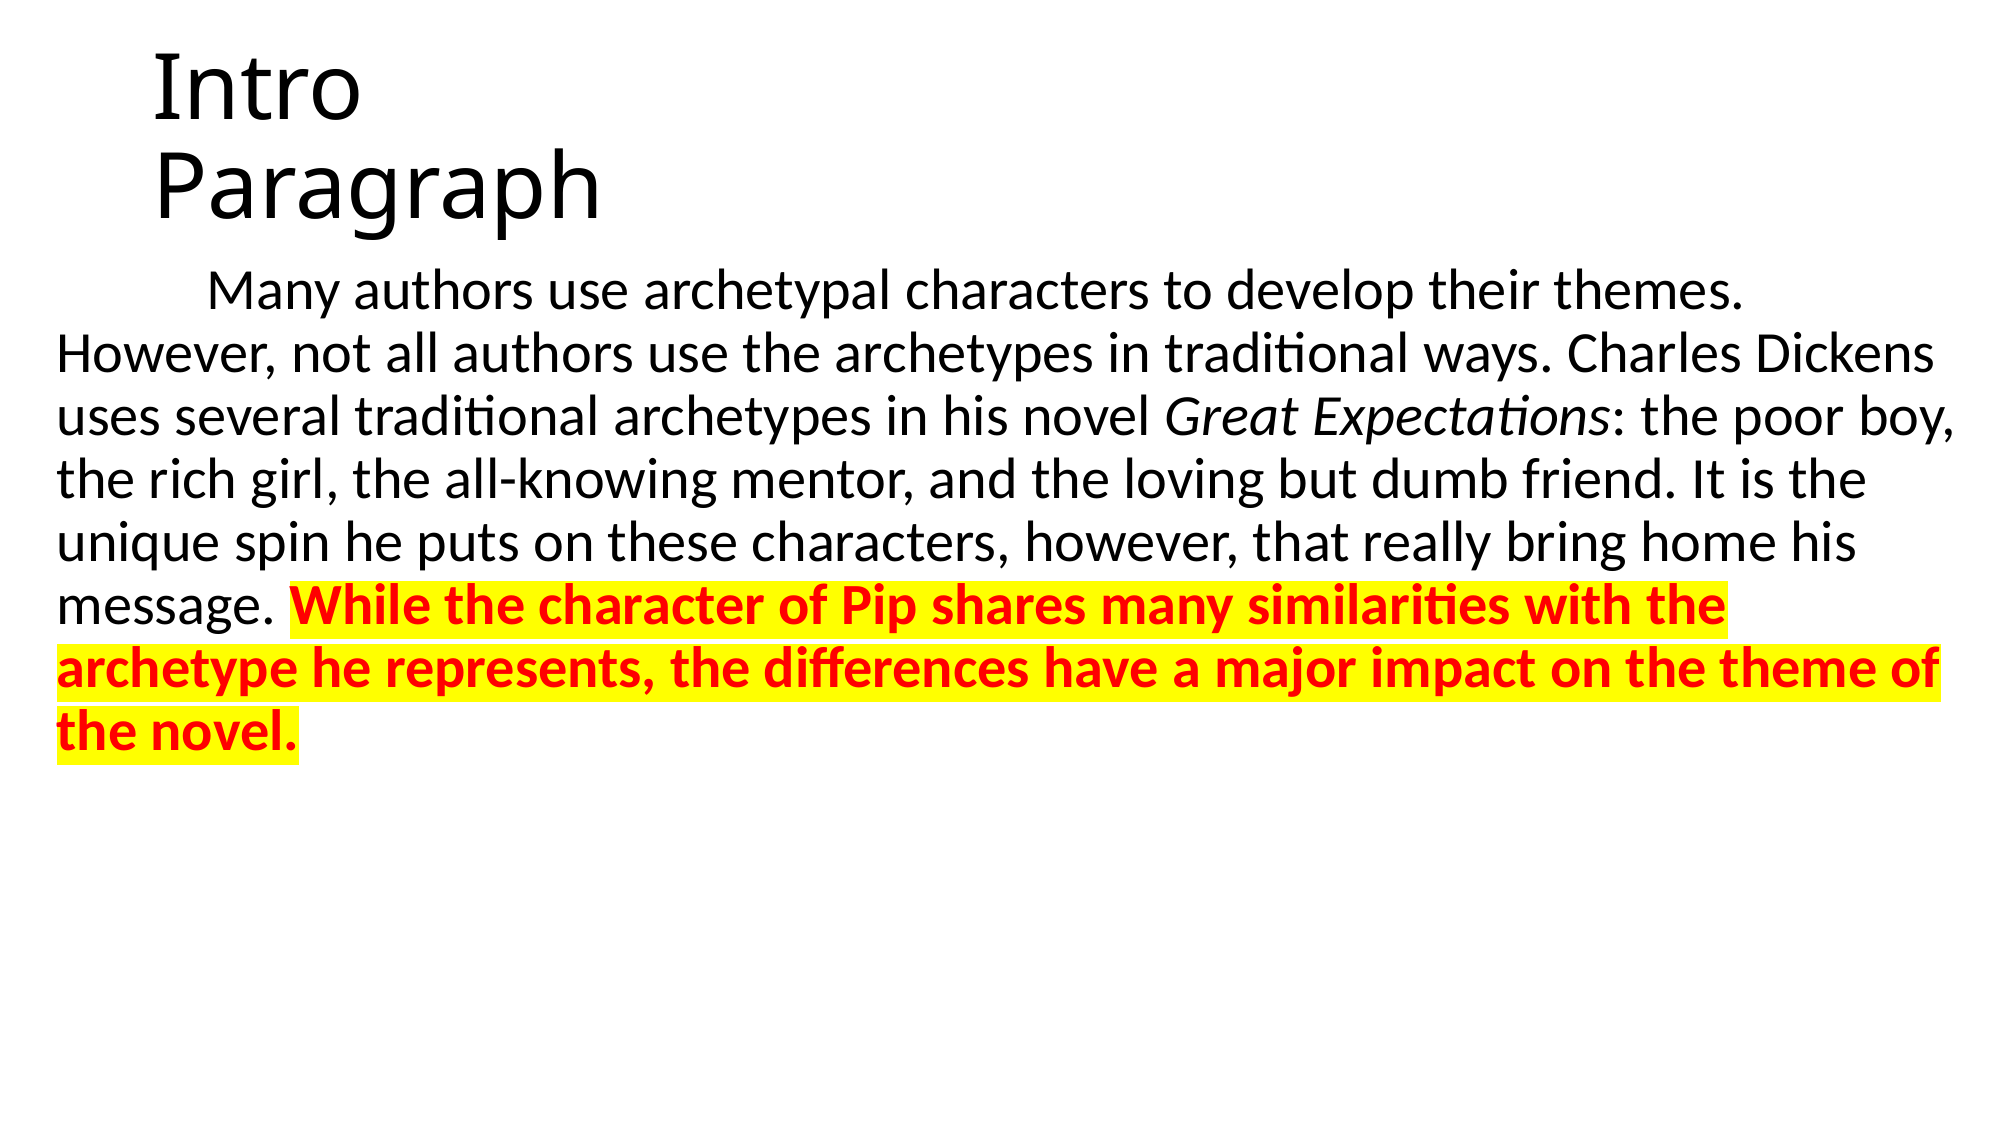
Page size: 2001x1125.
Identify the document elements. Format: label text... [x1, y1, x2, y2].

list Many authors use archetypal characters to develop their themes. However, not all authors use the archetypes in traditional ways. Charles Dickens uses several traditional archetypes in his novel Great Expectations: the poor boy, the rich girl, the all-knowing mentor, and the loving but dumb friend. It is the unique spin he puts on these characters, however, that really bring home his message. While the character of Pip shares many similarities with the archetype he represents, the differences have a major impact on the theme of the novel. [41, 251, 1977, 1014]
title Intro Paragraph [137, 59, 774, 219]
